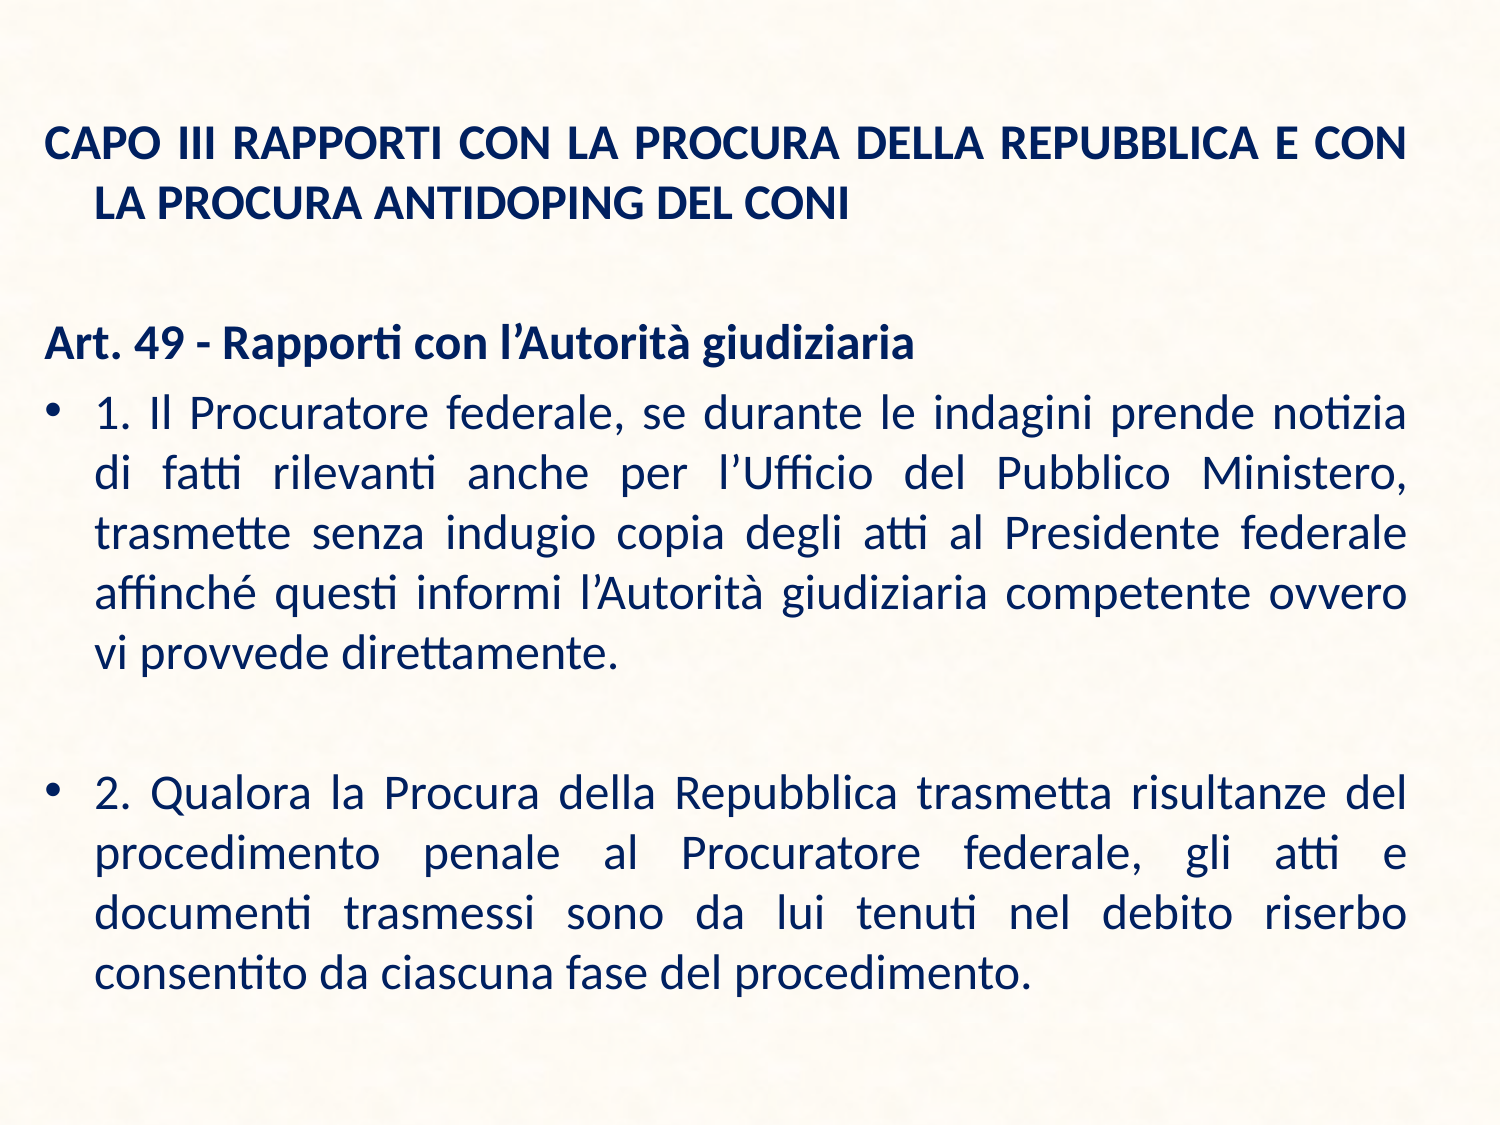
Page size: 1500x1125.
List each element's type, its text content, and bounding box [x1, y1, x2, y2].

list CAPO III RAPPORTI CON LA PROCURA DELLA REPUBBLICA E CON LA PROCURA ANTIDOPING DEL CONI Art. 49 - Rapporti con l’Autorità giudiziaria 1. Il Procuratore federale, se durante le indagini prende notizia di fatti rilevanti anche per l’Ufficio del Pubblico Ministero, trasmette senza indugio copia degli atti al Presidente federale affinché questi informi l’Autorità giudiziaria competente ovvero vi provvede direttamente. 2. Qualora la Procura della Repubblica trasmetta risultanze del procedimento penale al Procuratore federale, gli atti e documenti trasmessi sono da lui tenuti nel debito riserbo consentito da ciascuna fase del procedimento. [29, 101, 1424, 1012]
